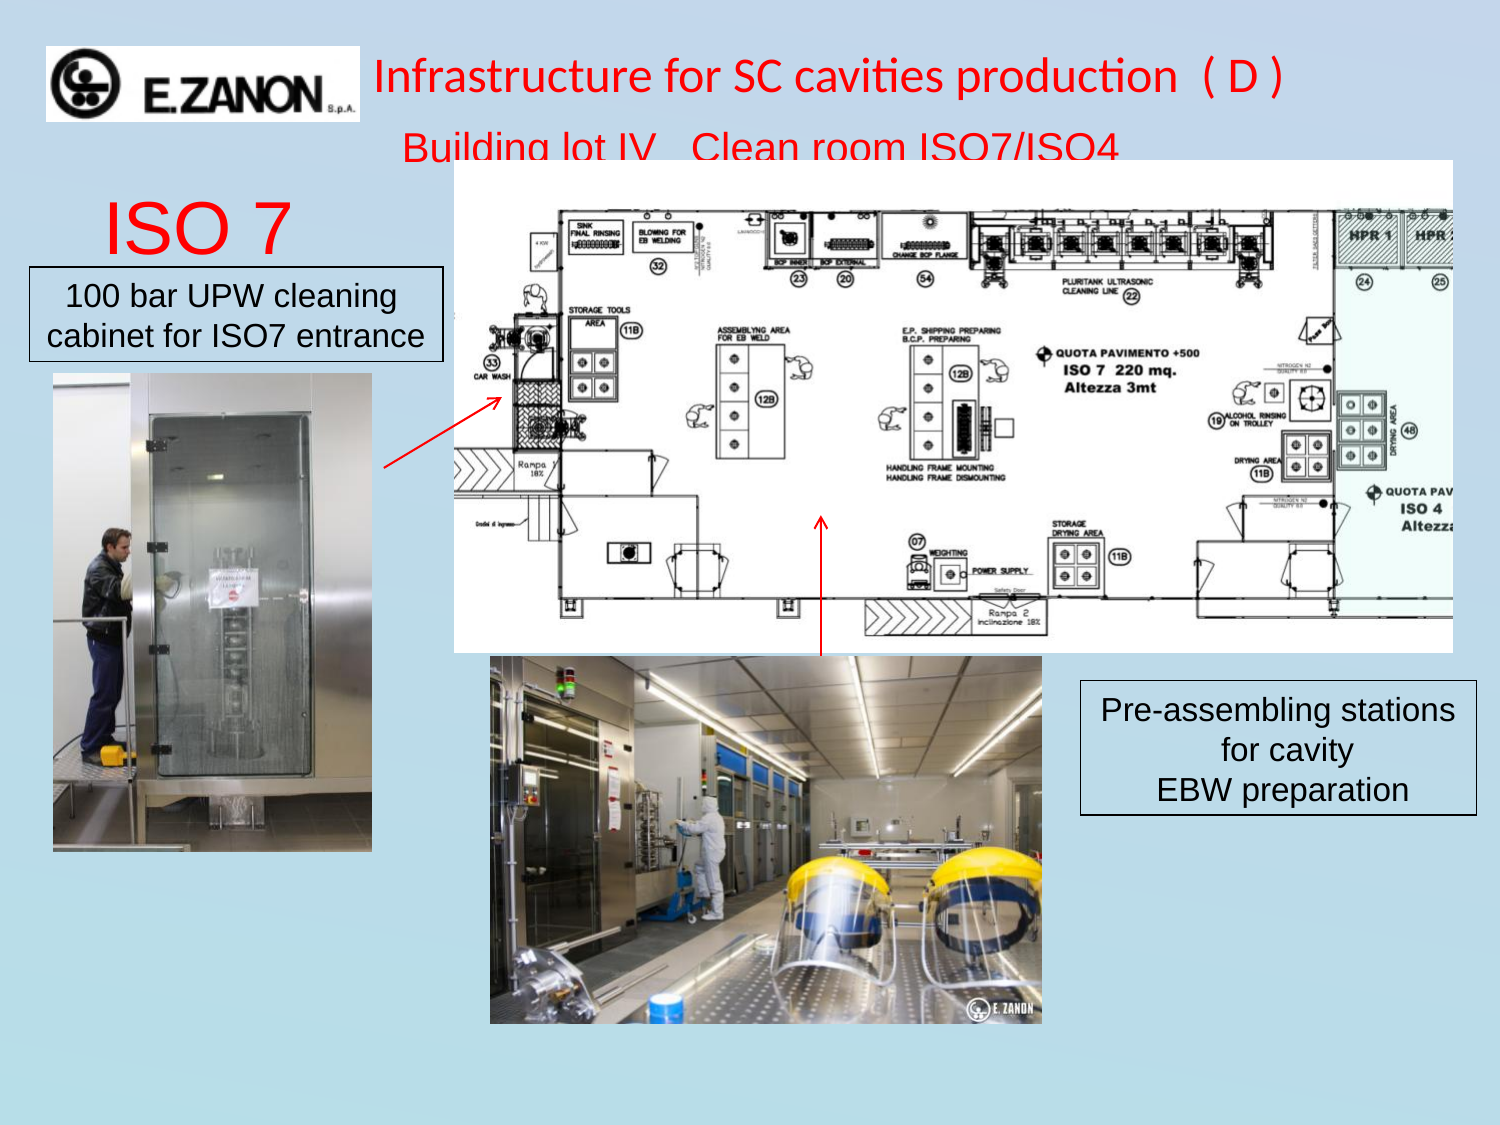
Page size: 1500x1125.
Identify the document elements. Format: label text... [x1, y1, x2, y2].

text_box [385, 398, 500, 466]
text_box Infrastructure for SC cavities production ( D ) [152, 35, 1428, 141]
picture [490, 656, 1042, 1024]
text_box ISO 7 [88, 172, 349, 267]
picture [46, 46, 360, 122]
text_box Building lot IV Clean room ISO7/ISO4 [387, 113, 1159, 179]
picture [53, 373, 372, 852]
picture [454, 160, 1453, 653]
text_box 100 bar UPW cleaning cabinet for ISO7 entrance [29, 267, 443, 362]
text_box Pre-assembling stations for cavity EBW preparation [1080, 680, 1477, 816]
